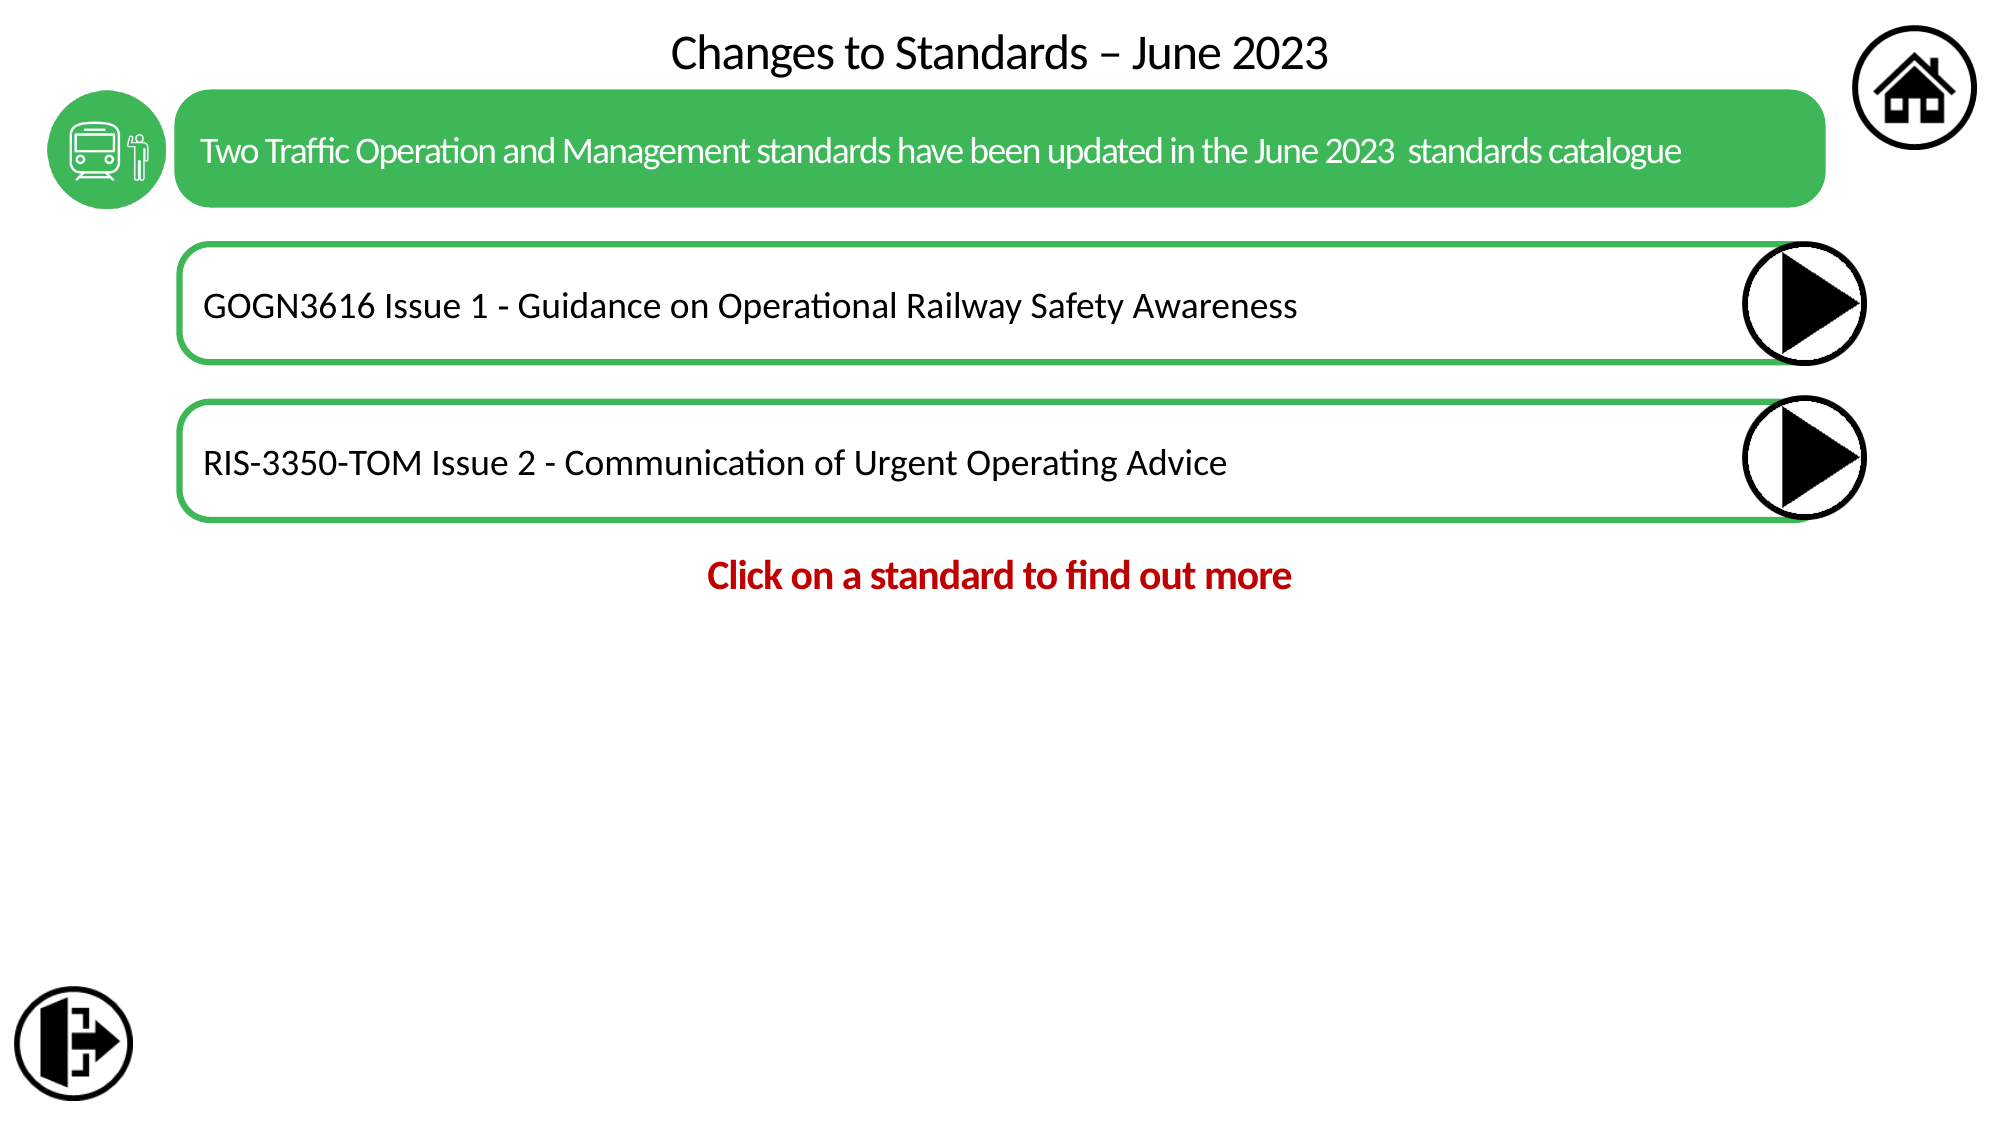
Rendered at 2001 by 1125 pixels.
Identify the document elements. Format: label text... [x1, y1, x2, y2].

picture [47, 90, 166, 209]
text_box Click on a standard to find out more [394, 540, 1606, 605]
text_box RIS-3350-TOM Issue 2 - Communication of Urgent Operating Advice [178, 400, 1803, 521]
picture [14, 986, 133, 1101]
text_box GOGN3616 Issue 1 ‐ Guidance on Operational Railway Safety Awareness [178, 243, 1742, 364]
text_box Changes to Standards – June 2023 [394, 0, 1606, 88]
text_box Two Traffic Operation and Management standards have been updated in the June 2023 standards catalogue [173, 88, 1827, 209]
picture [1742, 241, 1867, 366]
picture [1851, 25, 1977, 150]
picture [1742, 395, 1867, 520]
